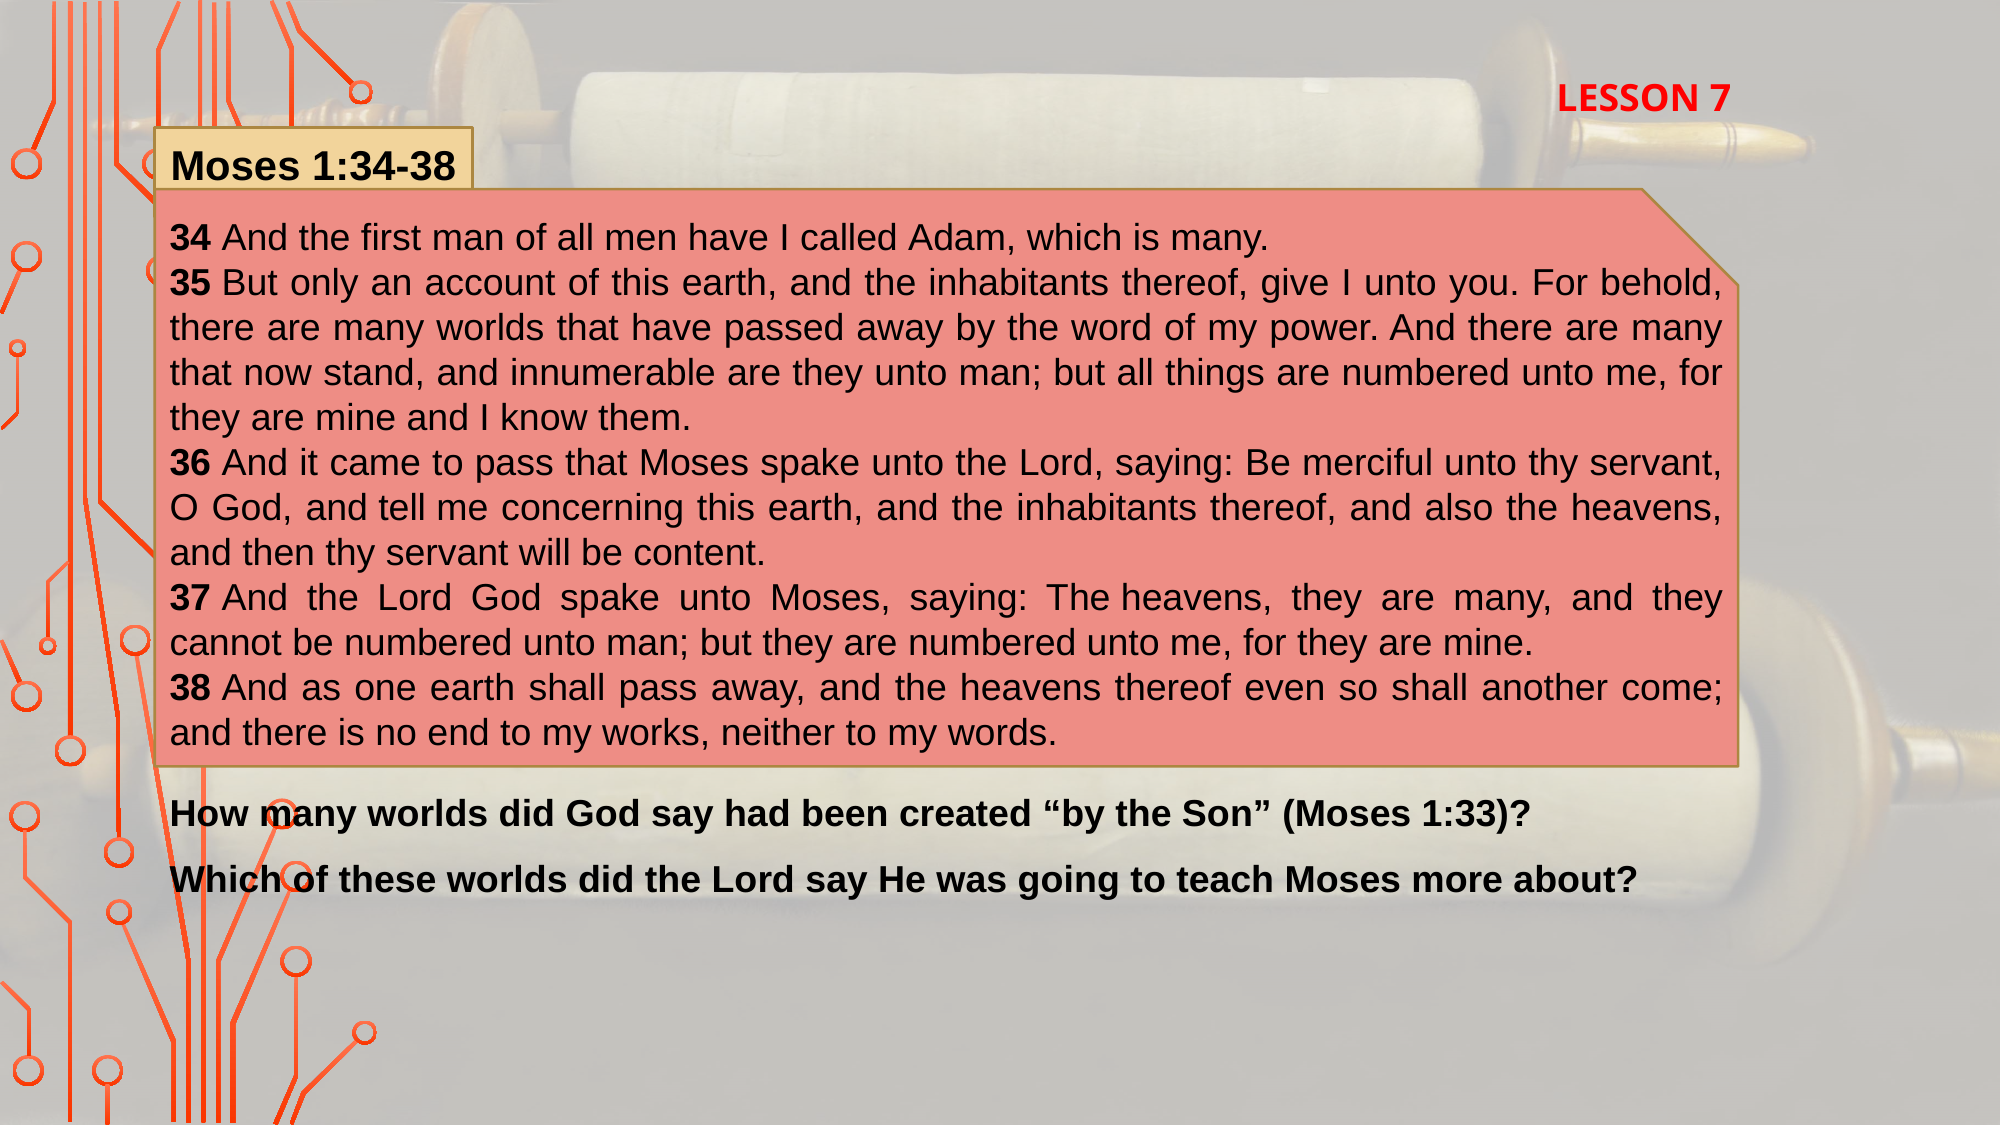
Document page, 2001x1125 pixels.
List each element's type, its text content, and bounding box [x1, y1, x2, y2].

text_box [153, 187, 1740, 768]
text_box How many worlds did God say had been created “by the Son” (Moses 1:33)? [154, 781, 1631, 842]
text_box 34 And the first man of all men have I called Adam, which is many. 35 But only an account of this earth, and the inhabitants thereof, give I unto you. For behold, there are many worlds that have passed away by the word of my power. And there are many that now stand, and innumerable are they unto man; but all things are numbered unto me, for they are mine and I know them. 36 And it came to pass that Moses spake unto the Lord, saying: Be merciful unto thy servant, O God, and tell me concerning this earth, and the inhabitants thereof, and also the heavens, and then thy servant will be content. 37 And the Lord God spake unto Moses, saying: The heavens, they are many, and they cannot be numbered unto man; but they are numbered unto me, for they are mine. 38 And as one earth shall pass away, and the heavens thereof even so shall another come; and there is no end to my works, neither to my words. [154, 205, 1739, 761]
text_box Moses 1:34-38 [155, 131, 472, 197]
text_box LESSON 7 [1541, 66, 1850, 190]
text_box [153, 126, 474, 188]
text_box Which of these worlds did the Lord say He was going to teach Moses more about? [154, 847, 1669, 908]
